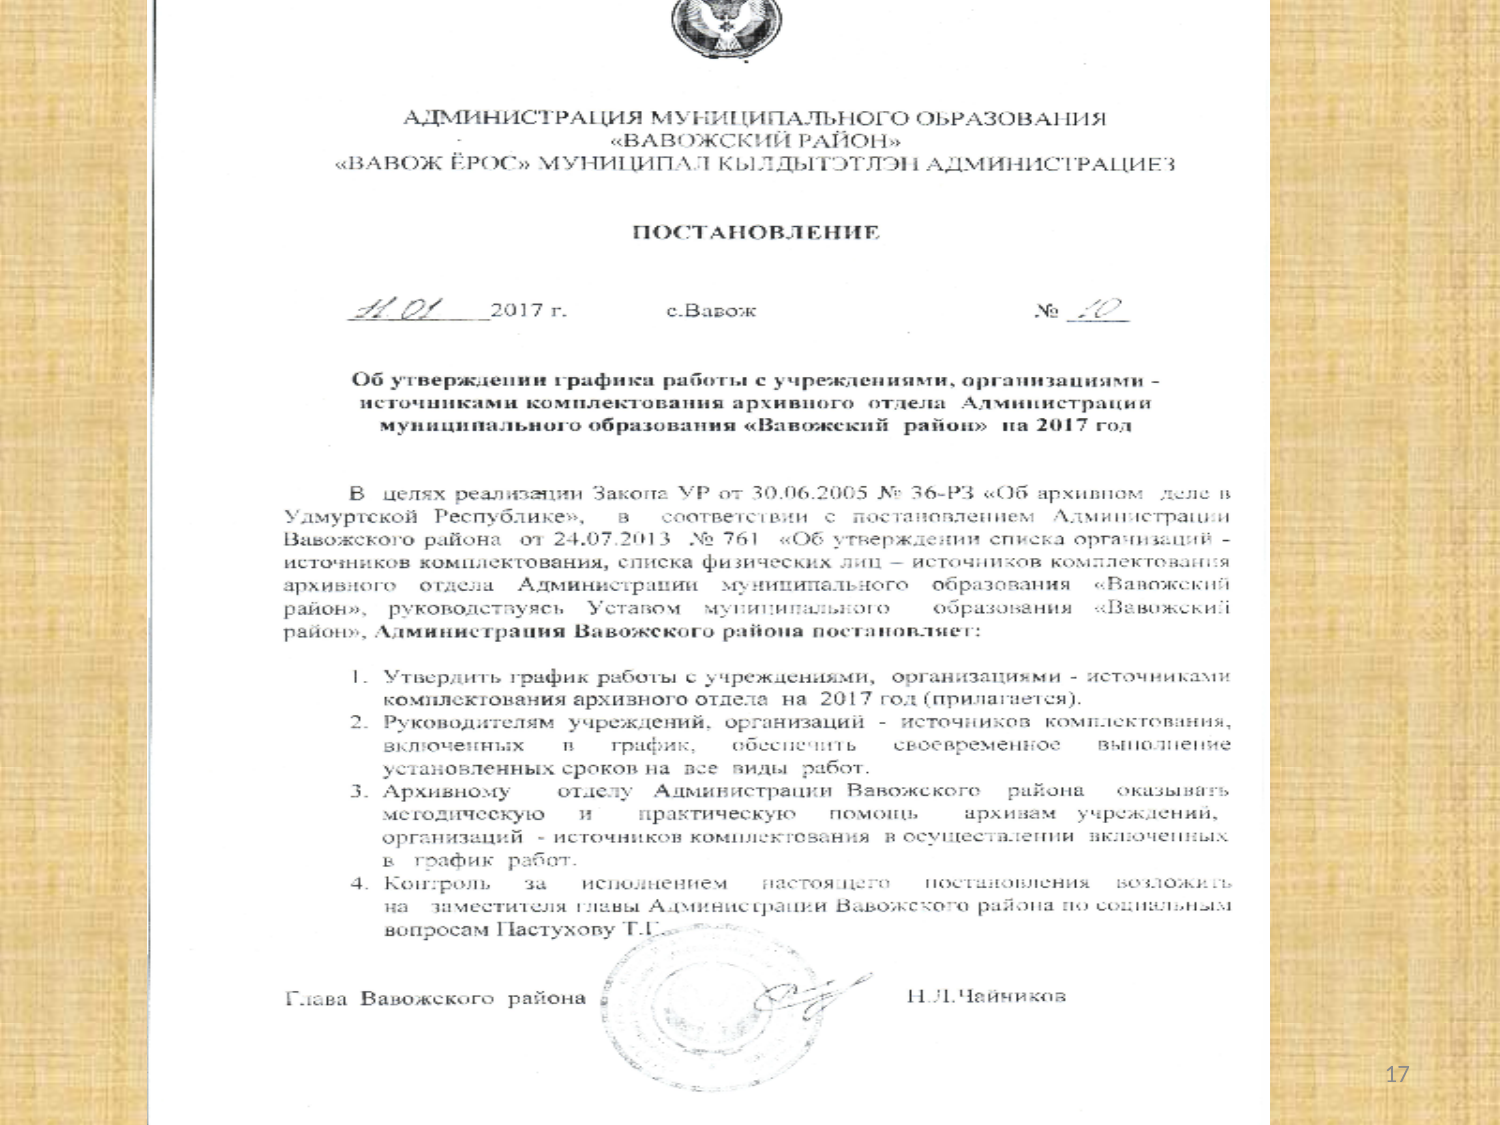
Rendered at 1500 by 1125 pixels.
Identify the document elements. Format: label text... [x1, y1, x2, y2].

slide_number 17 [1275, 1042, 1425, 1103]
picture [1270, 0, 1500, 1125]
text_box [147, 0, 1270, 1125]
picture [0, 0, 147, 1125]
